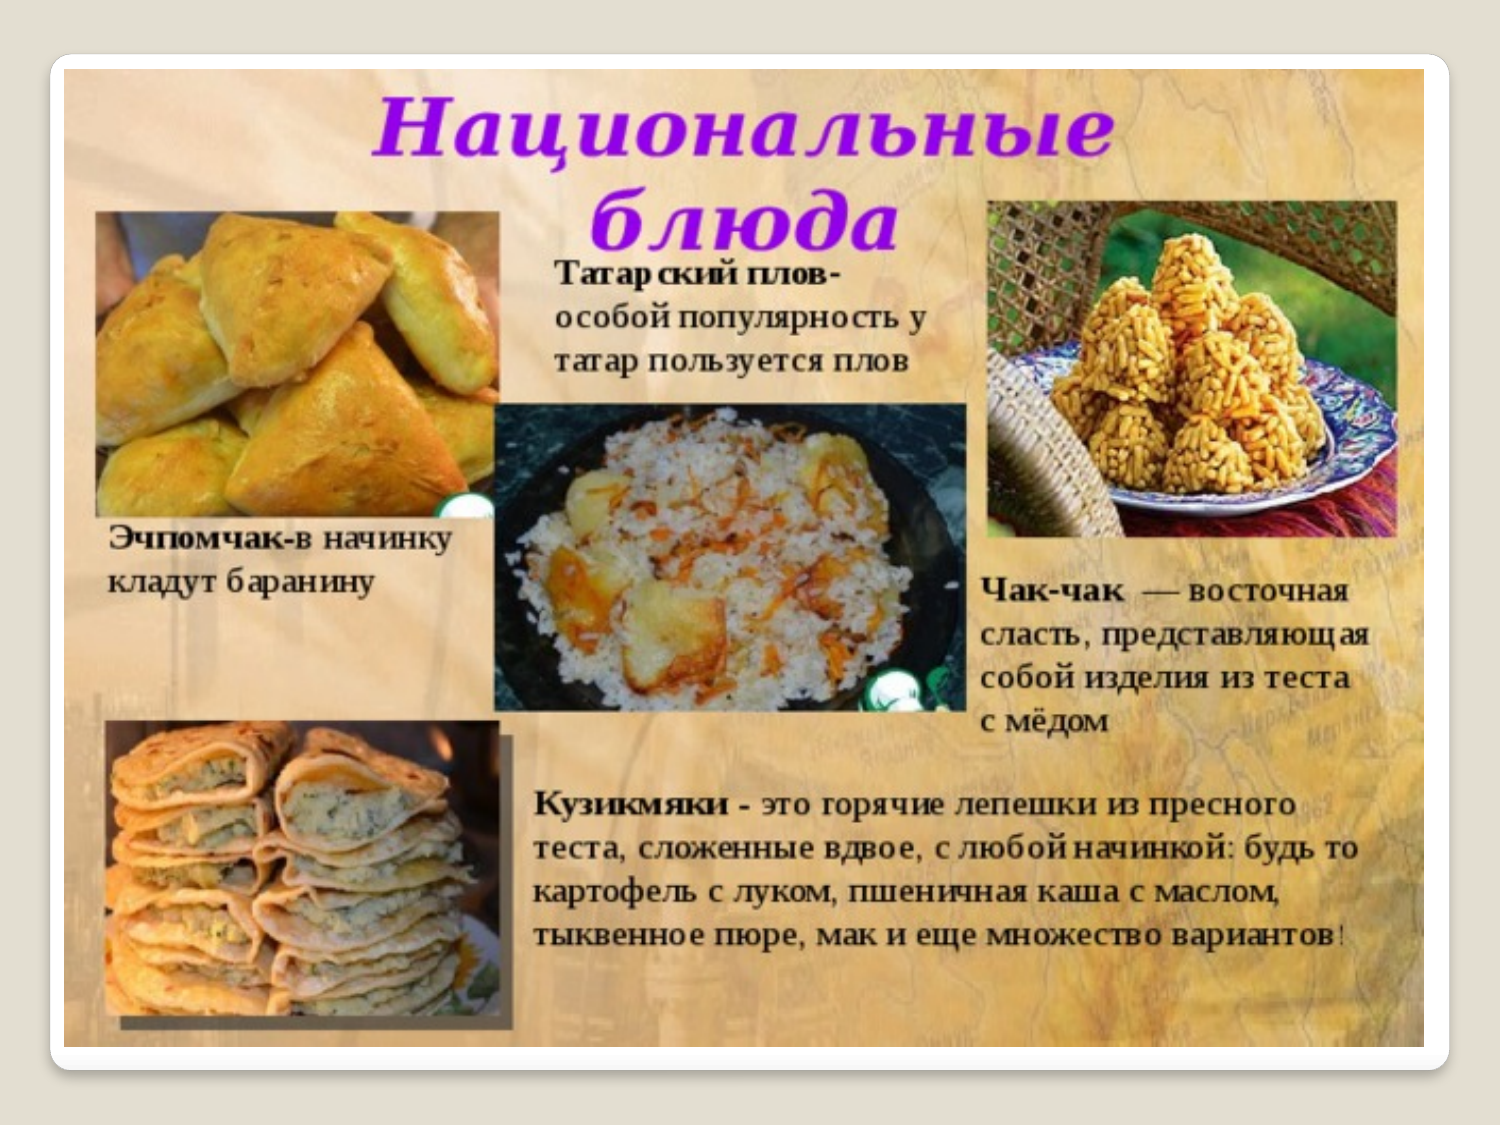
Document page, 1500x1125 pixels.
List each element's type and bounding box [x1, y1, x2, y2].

picture [64, 69, 1424, 1047]
